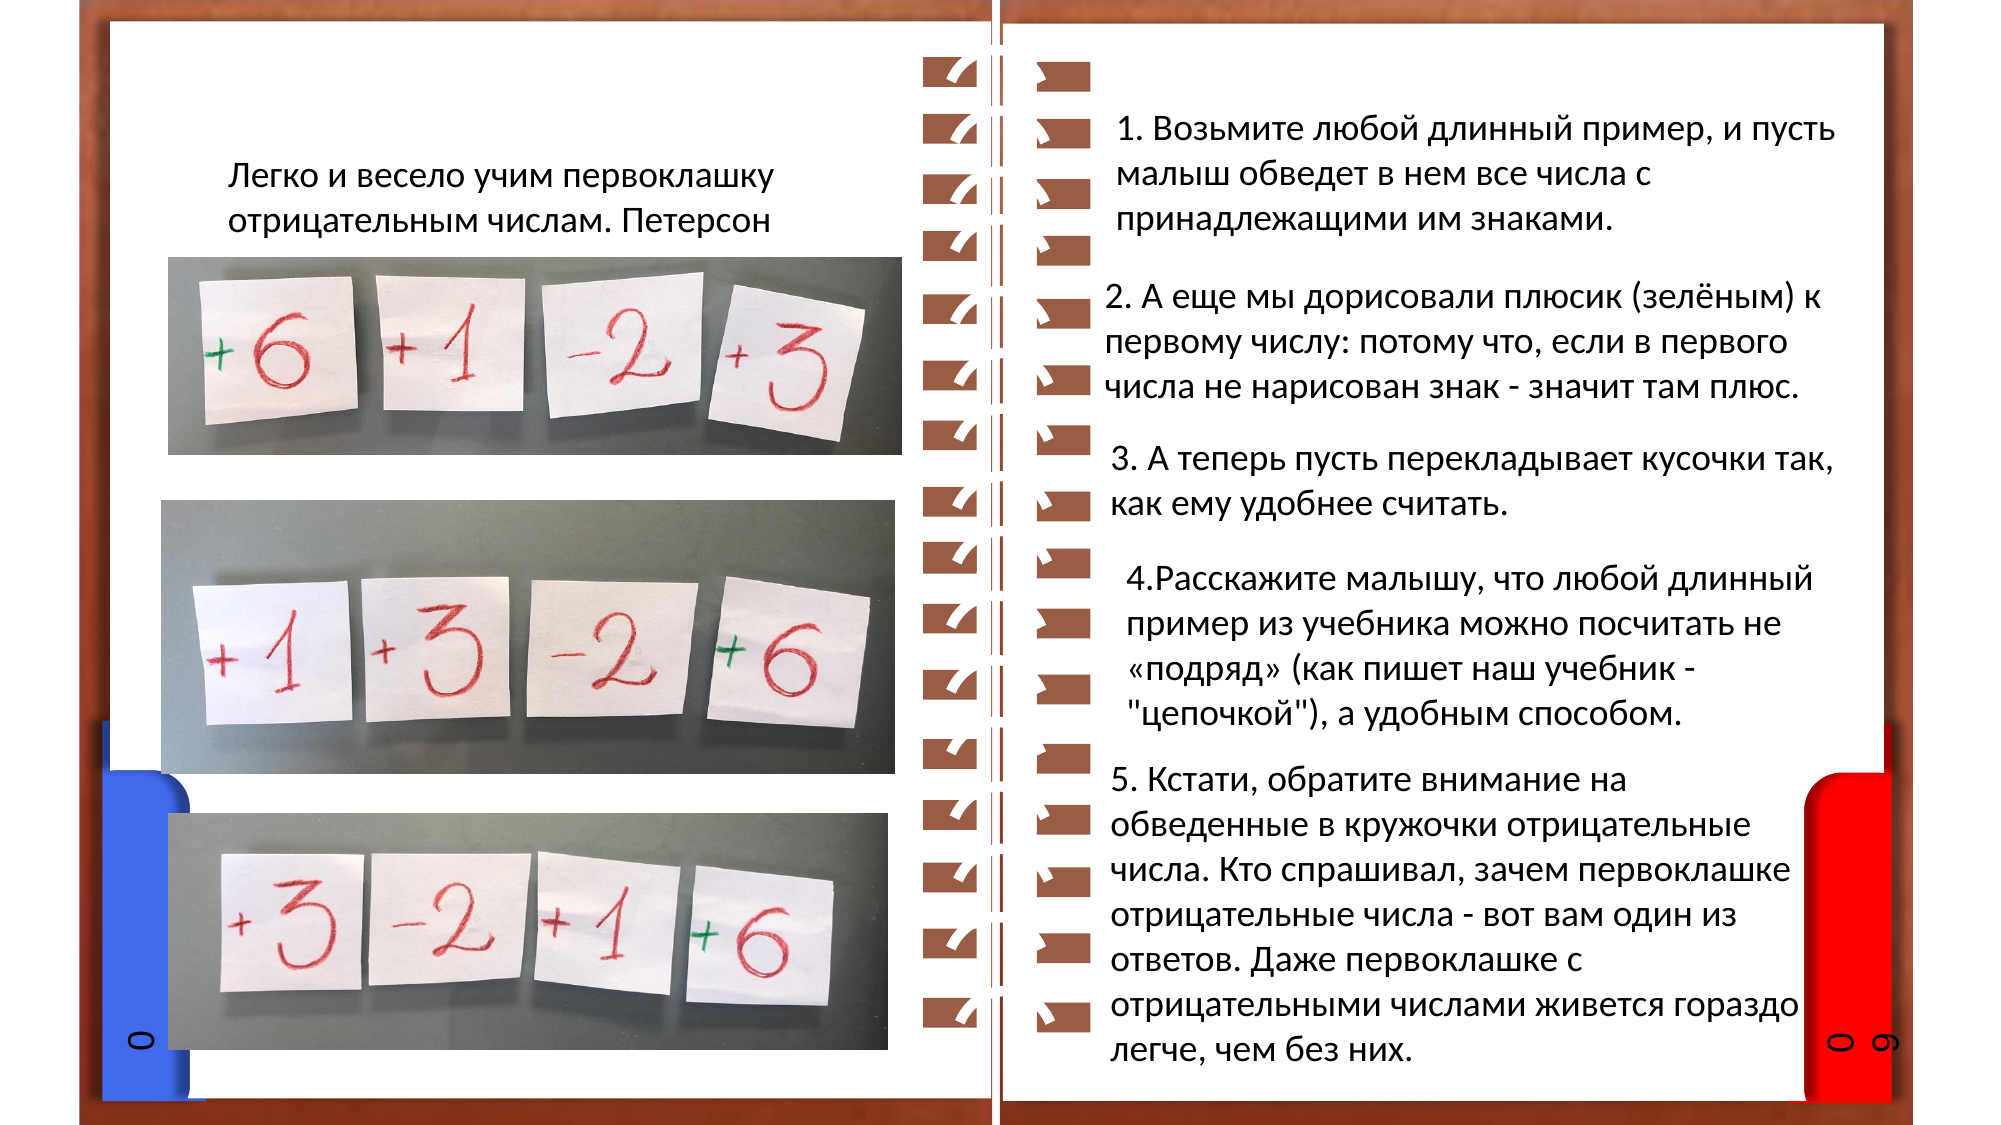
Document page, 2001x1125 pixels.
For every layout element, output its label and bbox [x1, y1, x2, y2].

text_box [999, 0, 1914, 1125]
text_box [102, 21, 991, 1101]
text_box [1002, 23, 1892, 1104]
picture [161, 500, 895, 774]
picture [168, 257, 902, 455]
text_box [923, 49, 1091, 1100]
text_box [78, 0, 993, 1125]
picture [168, 813, 888, 1050]
